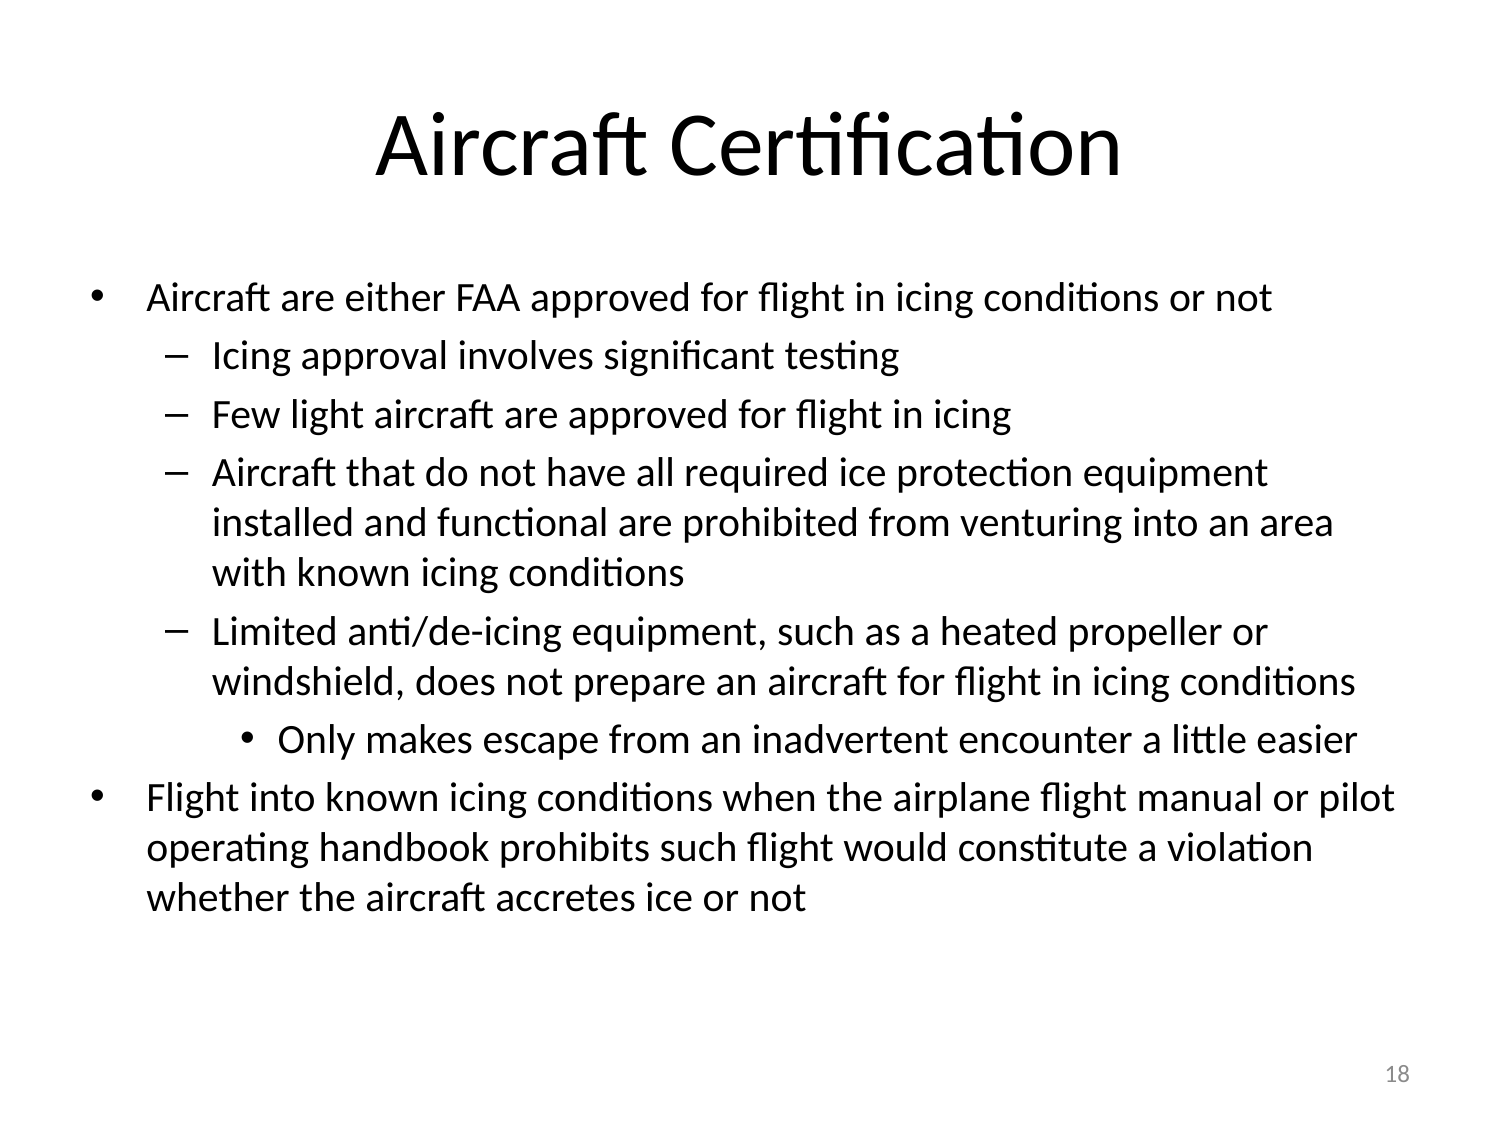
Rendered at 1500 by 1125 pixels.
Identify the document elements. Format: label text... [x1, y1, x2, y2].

list Aircraft are either FAA approved for flight in icing conditions or not Icing approval involves significant testing Few light aircraft are approved for flight in icing Aircraft that do not have all required ice protection equipment installed and functional are prohibited from venturing into an area with known icing conditions Limited anti/de-icing equipment, such as a heated propeller or windshield, does not prepare an aircraft for flight in icing conditions Only makes escape from an inadvertent encounter a little easier Flight into known icing conditions when the airplane flight manual or pilot operating handbook prohibits such flight would constitute a violation whether the aircraft accretes ice or not [75, 262, 1425, 1005]
slide_number 18 [1074, 1042, 1425, 1103]
title Aircraft Certification [75, 45, 1425, 233]
